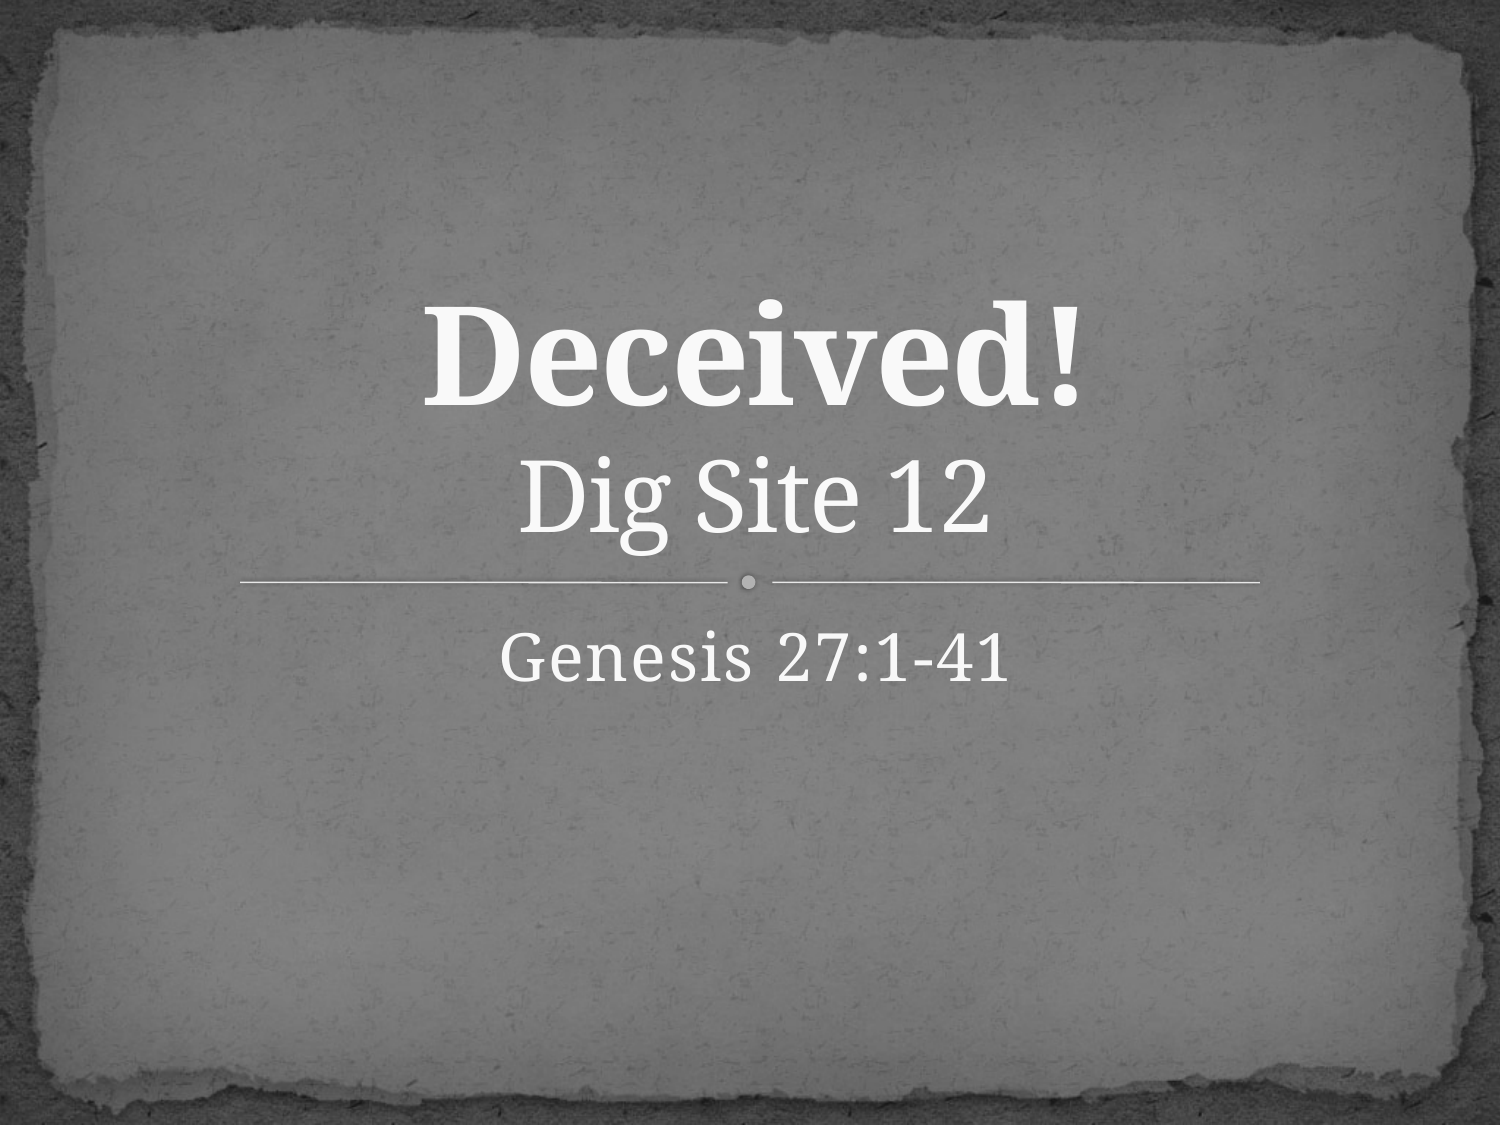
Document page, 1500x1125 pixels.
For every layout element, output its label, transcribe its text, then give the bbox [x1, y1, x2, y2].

subtitle Genesis 27:1-41 [75, 606, 1438, 795]
title Deceived! Dig Site 12 [74, 235, 1438, 561]
